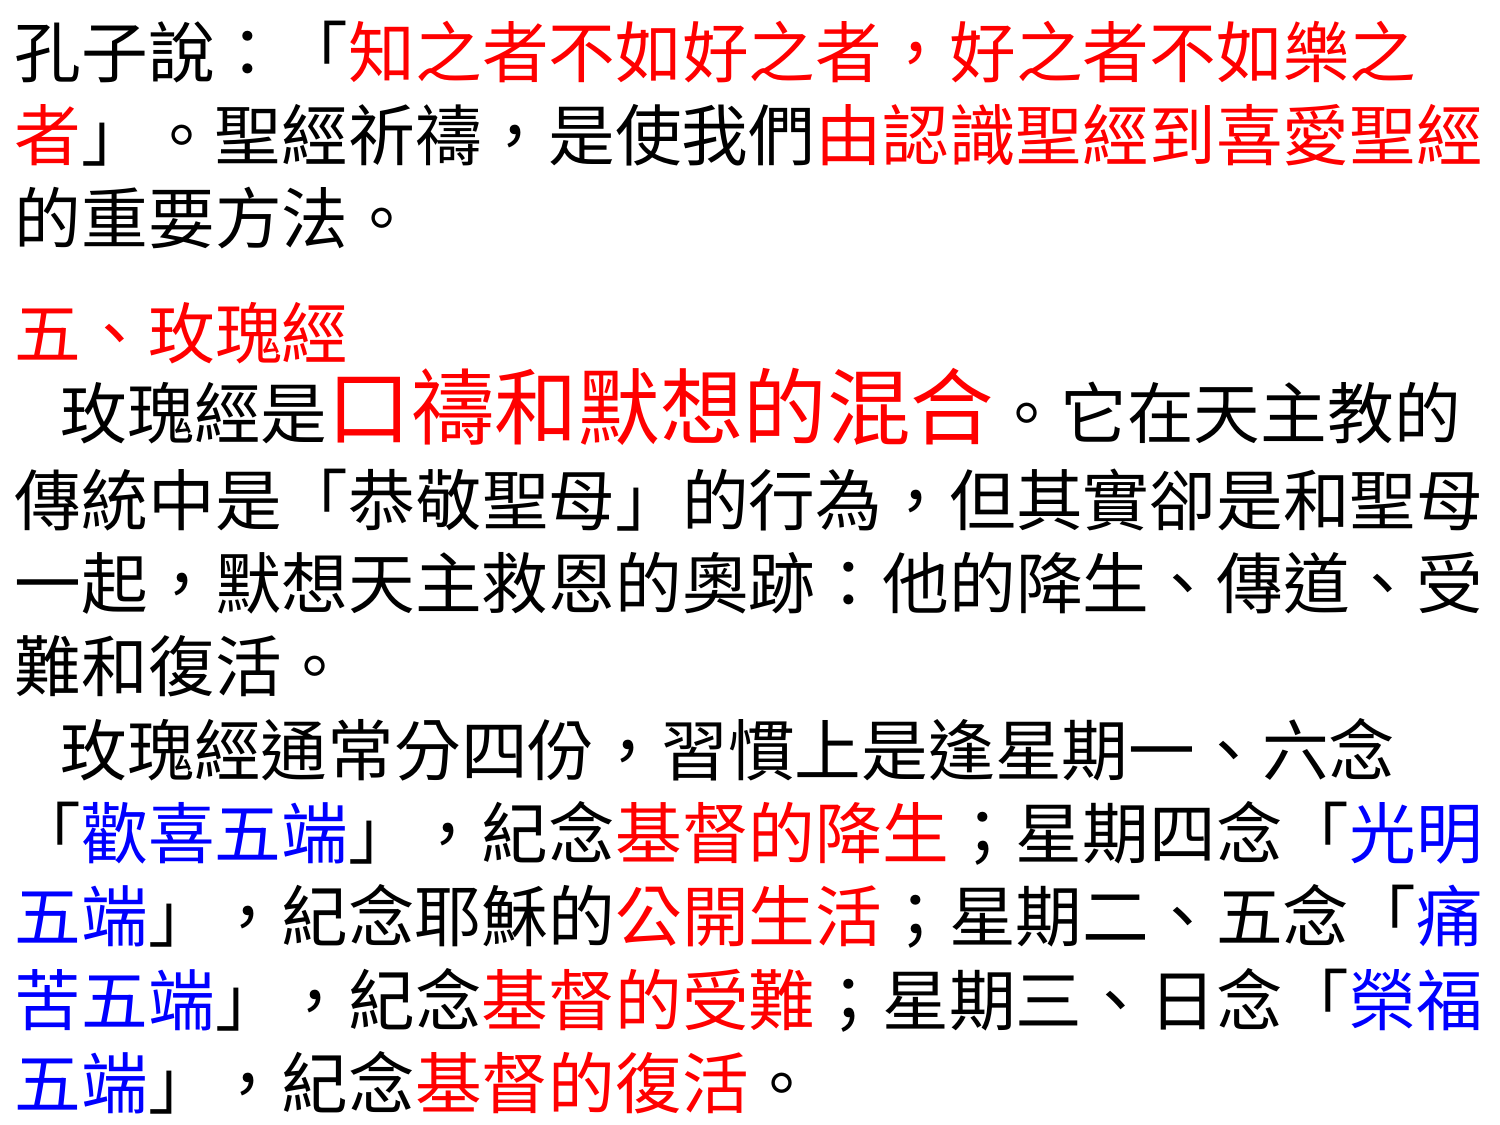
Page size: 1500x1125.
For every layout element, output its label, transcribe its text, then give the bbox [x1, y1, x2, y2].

text_box 孔子說：「知之者不如好之者，好之者不如樂之者」。聖經祈禱，是使我們由認識聖經到喜愛聖經的重要方法。 五、玫瑰經 玫瑰經是口禱和默想的混合。它在天主教的傳統中是「恭敬聖母」的行為，但其實卻是和聖母一起，默想天主救恩的奧跡：他的降生、傳道、受難和復活。 玫瑰經通常分四份，習慣上是逢星期一、六念「歡喜五端」，紀念基督的降生；星期四念「光明五端」，紀念耶穌的公開生活；星期二、五念「痛苦五端」，紀念基督的受難；星期三、日念「榮福五端」，紀念基督的復活。 [0, 0, 1500, 1125]
